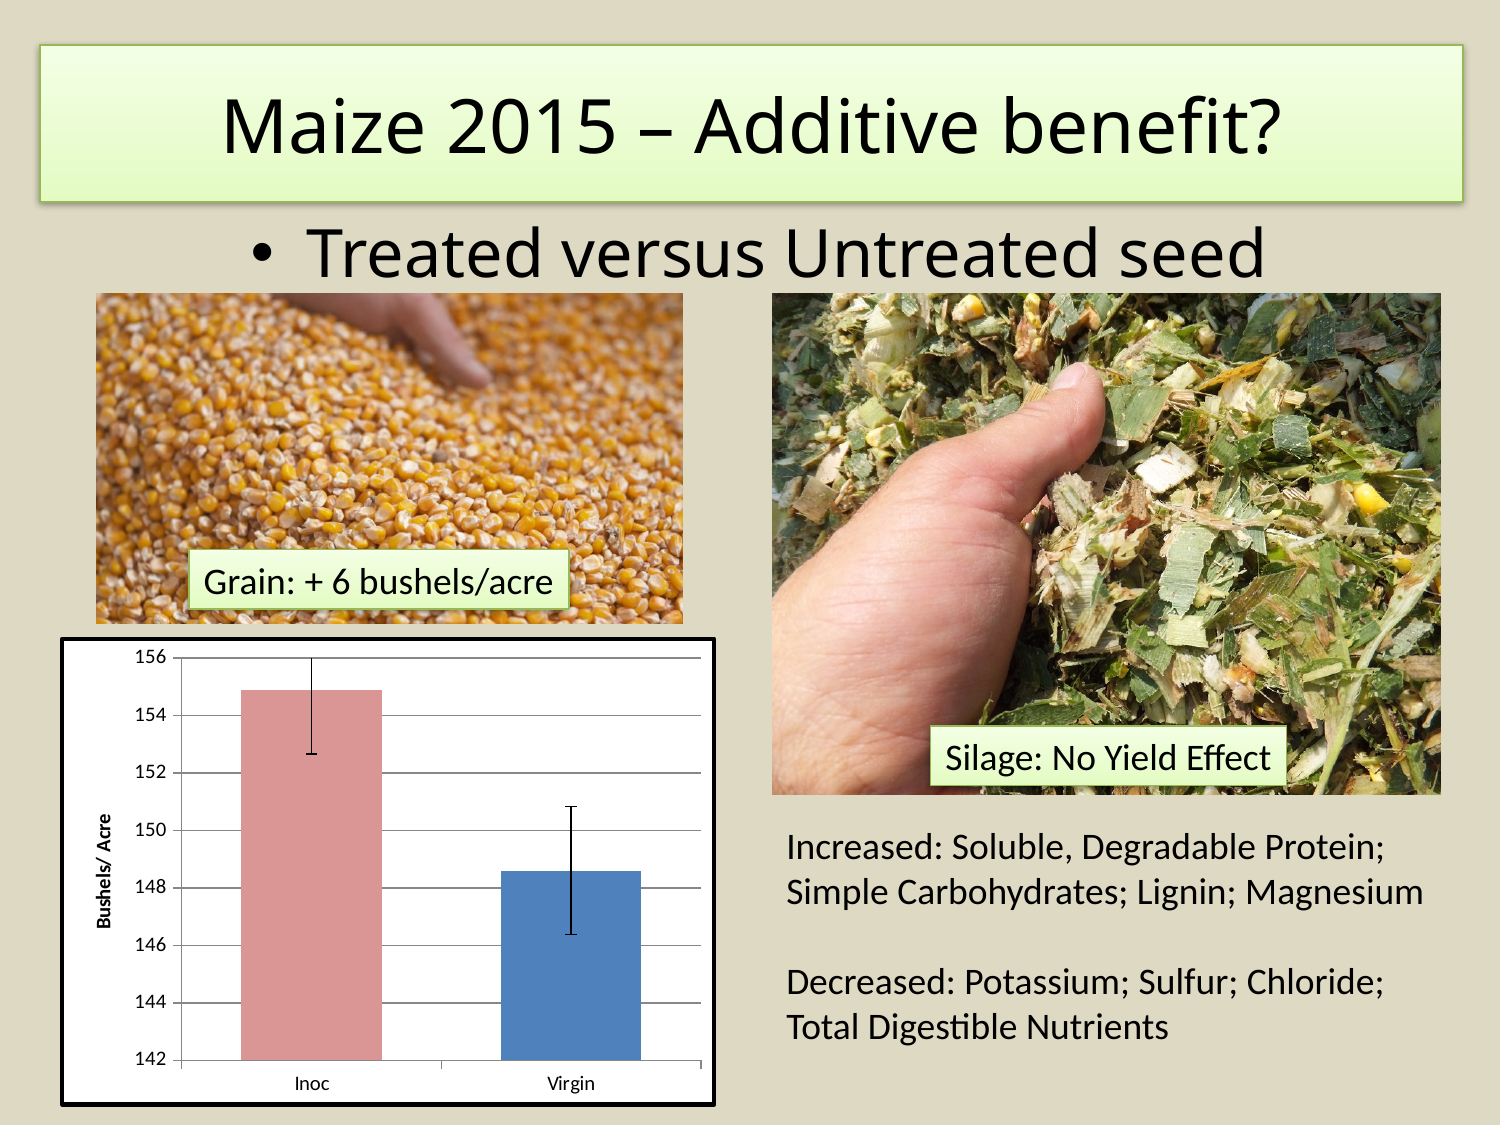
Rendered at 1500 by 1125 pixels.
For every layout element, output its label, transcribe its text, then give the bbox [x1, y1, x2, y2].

text_box Treated versus Untreated seed [235, 203, 1479, 979]
title Maize 2015 – Additive benefit? [39, 44, 1464, 203]
chart [59, 636, 717, 1107]
picture [772, 293, 1441, 795]
text_box Increased: Soluble, Degradable Protein; Simple Carbohydrates; Lignin; Magnesium Decreased: Potassium; Sulfur; Chloride; Total Digestible Nutrients [771, 814, 1473, 1054]
picture [96, 293, 683, 624]
